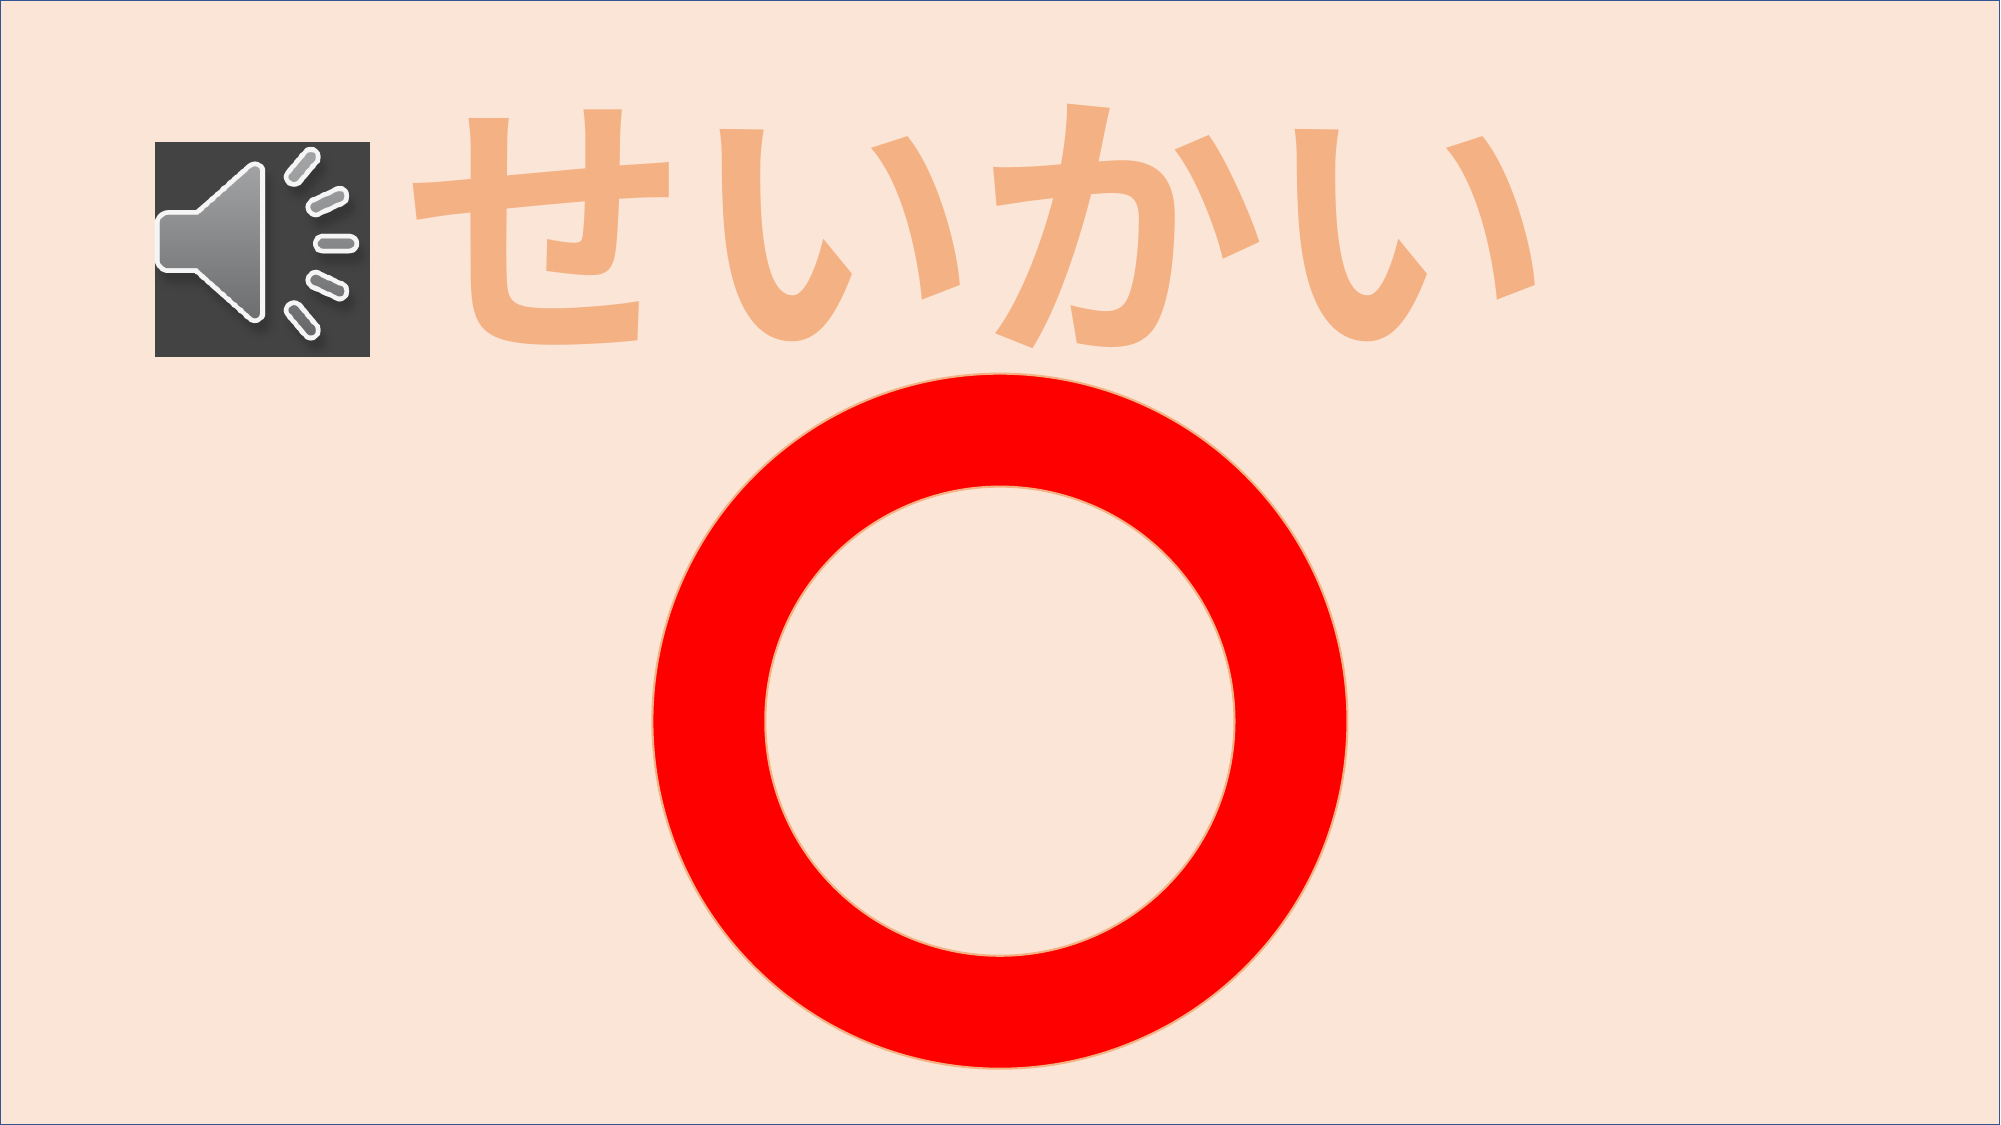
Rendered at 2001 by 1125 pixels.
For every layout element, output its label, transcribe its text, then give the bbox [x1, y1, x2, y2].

text_box [651, 400, 1349, 1070]
text_box せいかい [387, 40, 1613, 400]
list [153, 140, 372, 359]
text_box [0, 0, 2000, 1125]
